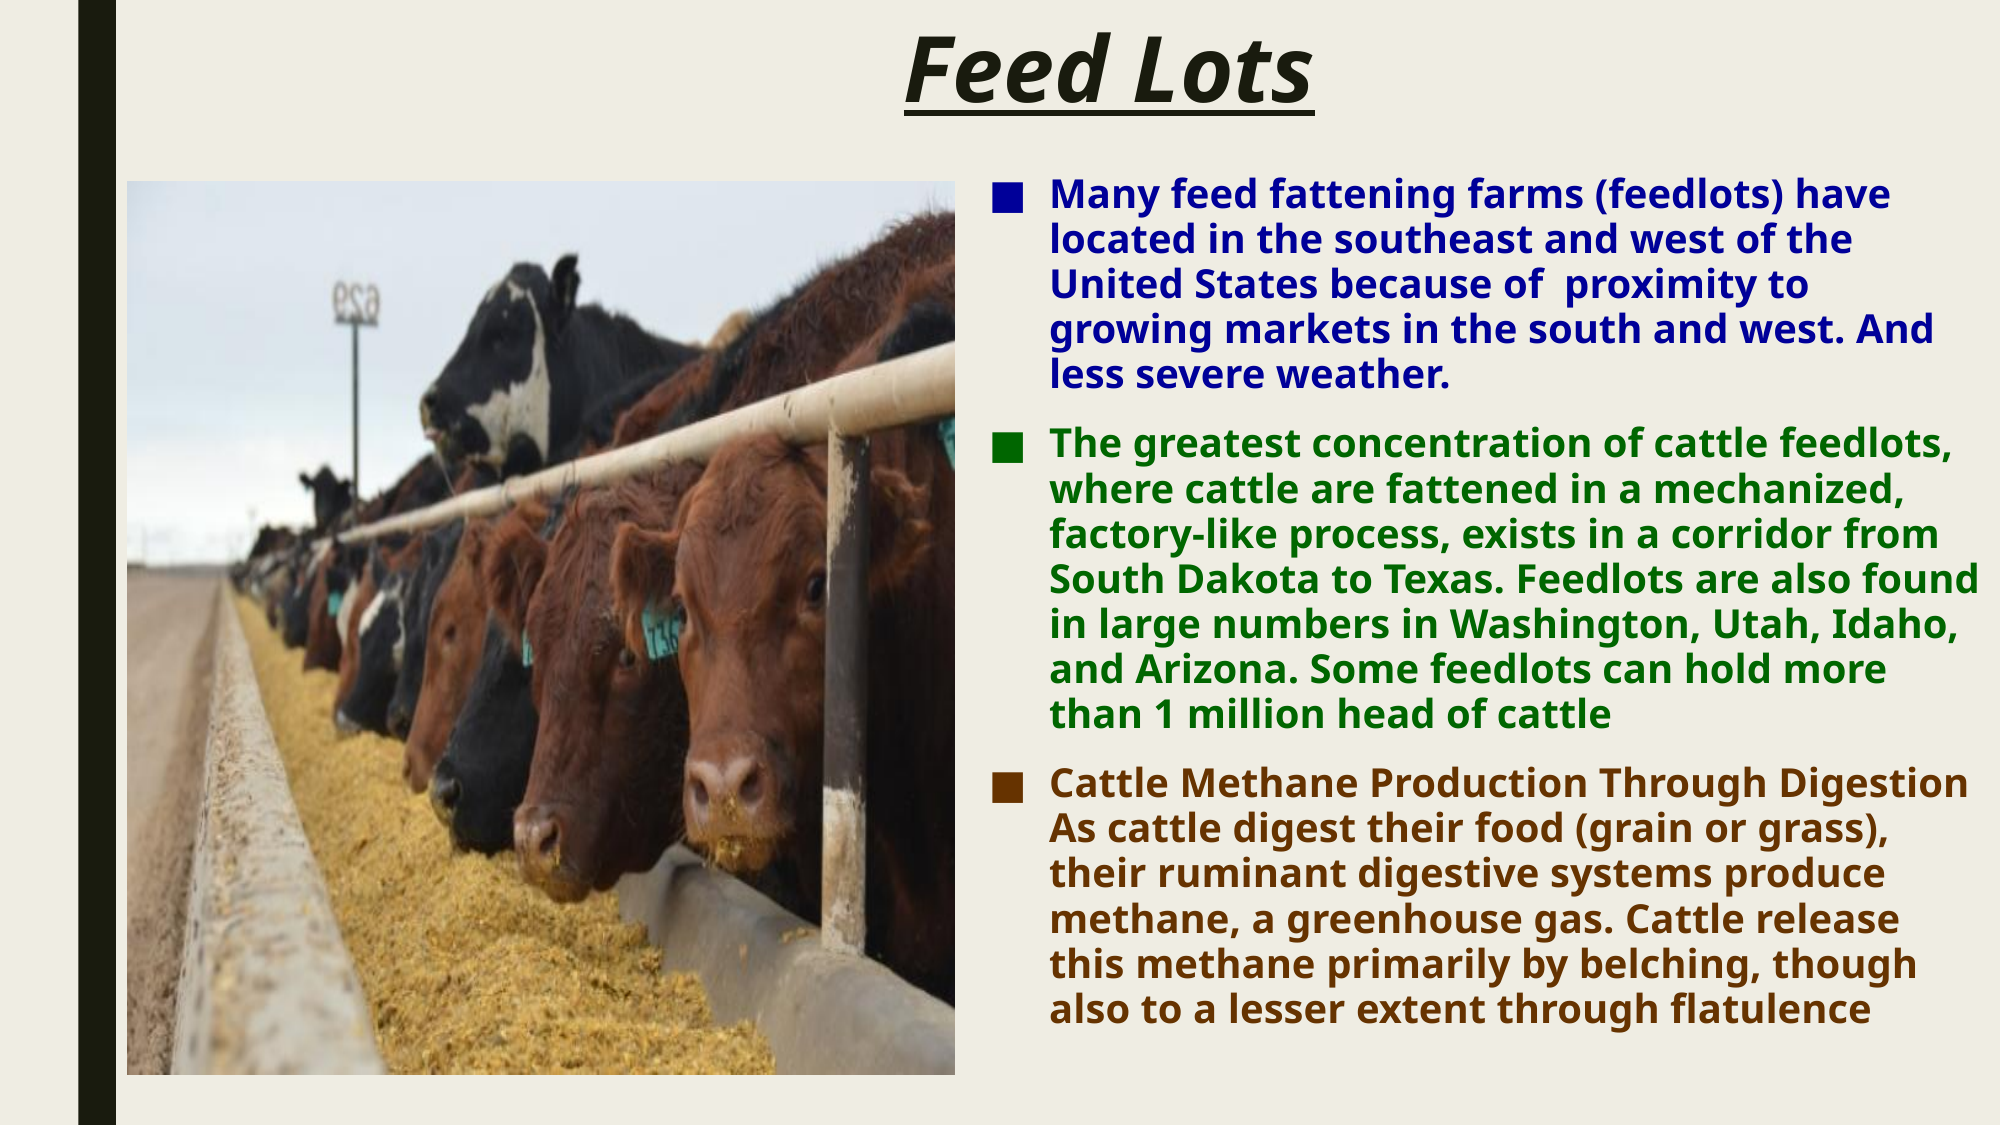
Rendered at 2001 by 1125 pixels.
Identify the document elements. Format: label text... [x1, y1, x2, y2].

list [127, 181, 955, 1075]
list Many feed fattening farms (feedlots) have located in the southeast and west of the United States because of proximity to growing markets in the south and west. And less severe weather. The greatest concentration of cattle feedlots, where cattle are fattened in a mechanized, factory-like process, exists in a corridor from South Dakota to Texas. Feedlots are also found in large numbers in Washington, Utah, Idaho, and Arizona. Some feedlots can hold more than 1 million head of cattle Cattle Methane Production Through Digestion As cattle digest their food (grain or grass), their ruminant digestive systems produce methane, a greenhouse gas. Cattle release this methane primarily by belching, though also to a lesser extent through flatulence [973, 164, 2000, 1108]
title Feed Lots [152, 17, 1955, 182]
